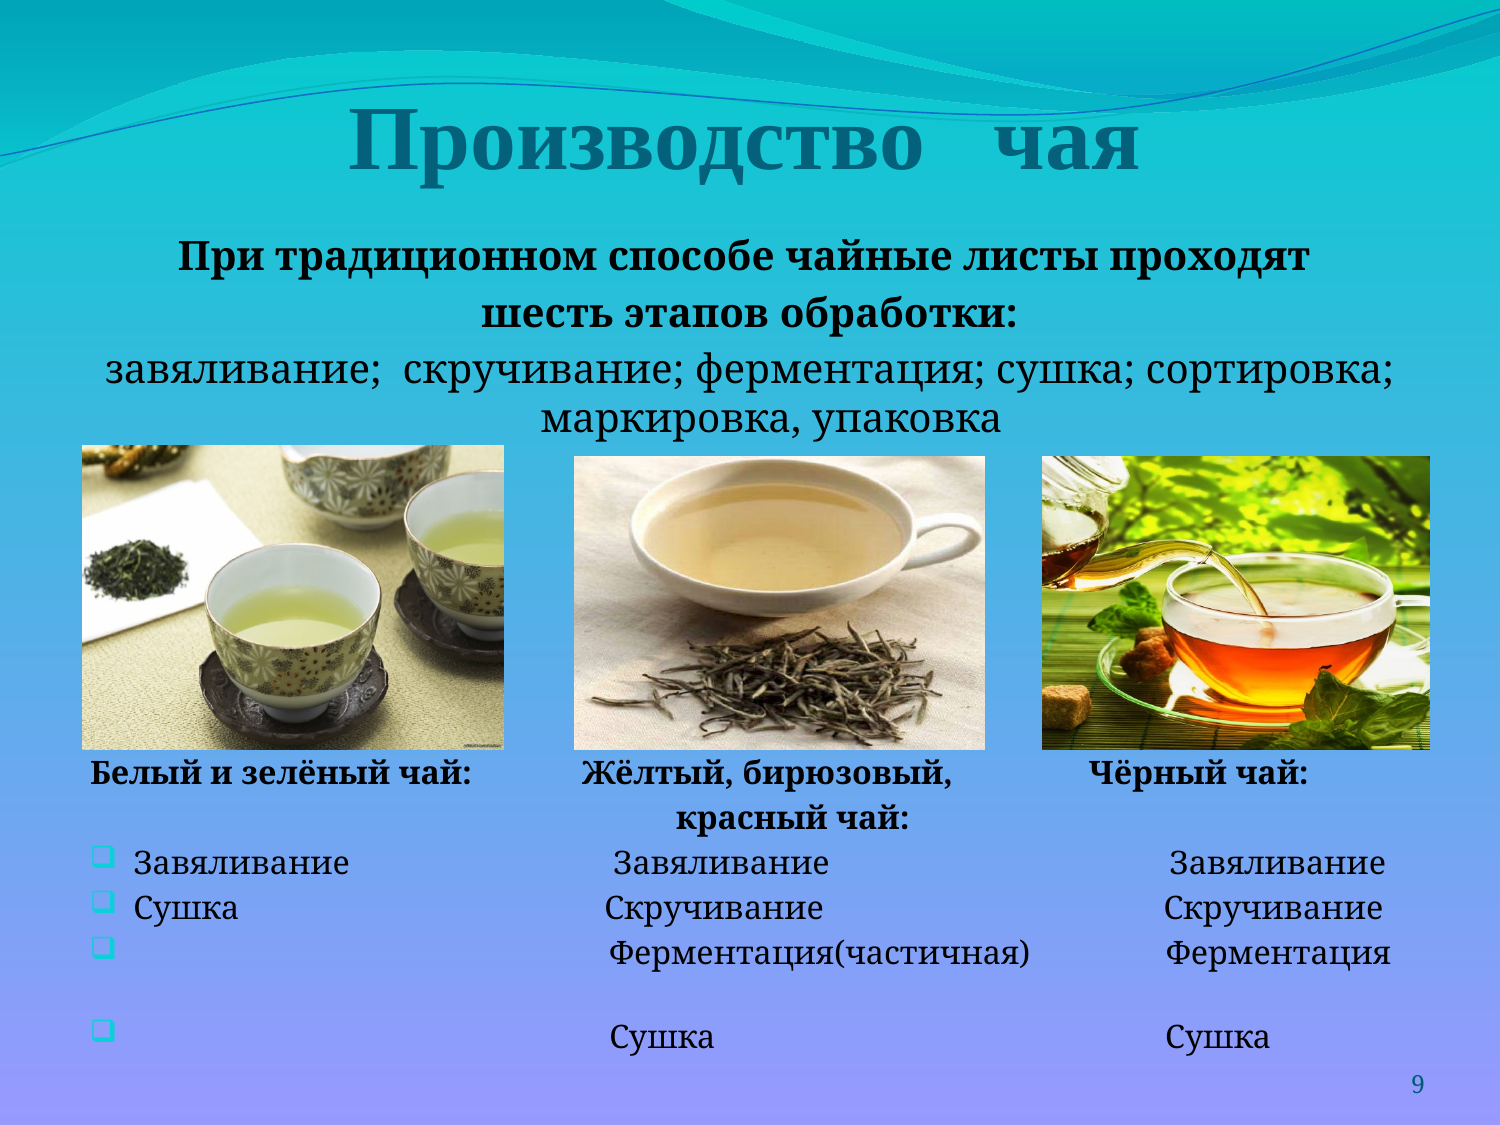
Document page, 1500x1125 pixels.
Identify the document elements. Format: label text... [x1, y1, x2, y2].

list При традиционном способе чайные листы проходят шесть этапов обработки: завяливание; скручивание; ферментация; сушка; сортировка; маркировка, упаковка Белый и зелёный чай: Жёлтый, бирюзовый, Чёрный чай: красный чай: Завяливание Завяливание Завяливание Сушка Скручивание Скручивание Ферментация(частичная) Ферментация Сушка Сушка [75, 222, 1425, 1079]
picture [1042, 456, 1430, 751]
title Производство чая [70, 58, 1421, 188]
picture [573, 456, 985, 751]
picture [81, 445, 505, 751]
slide_number 9 [1299, 1042, 1425, 1103]
